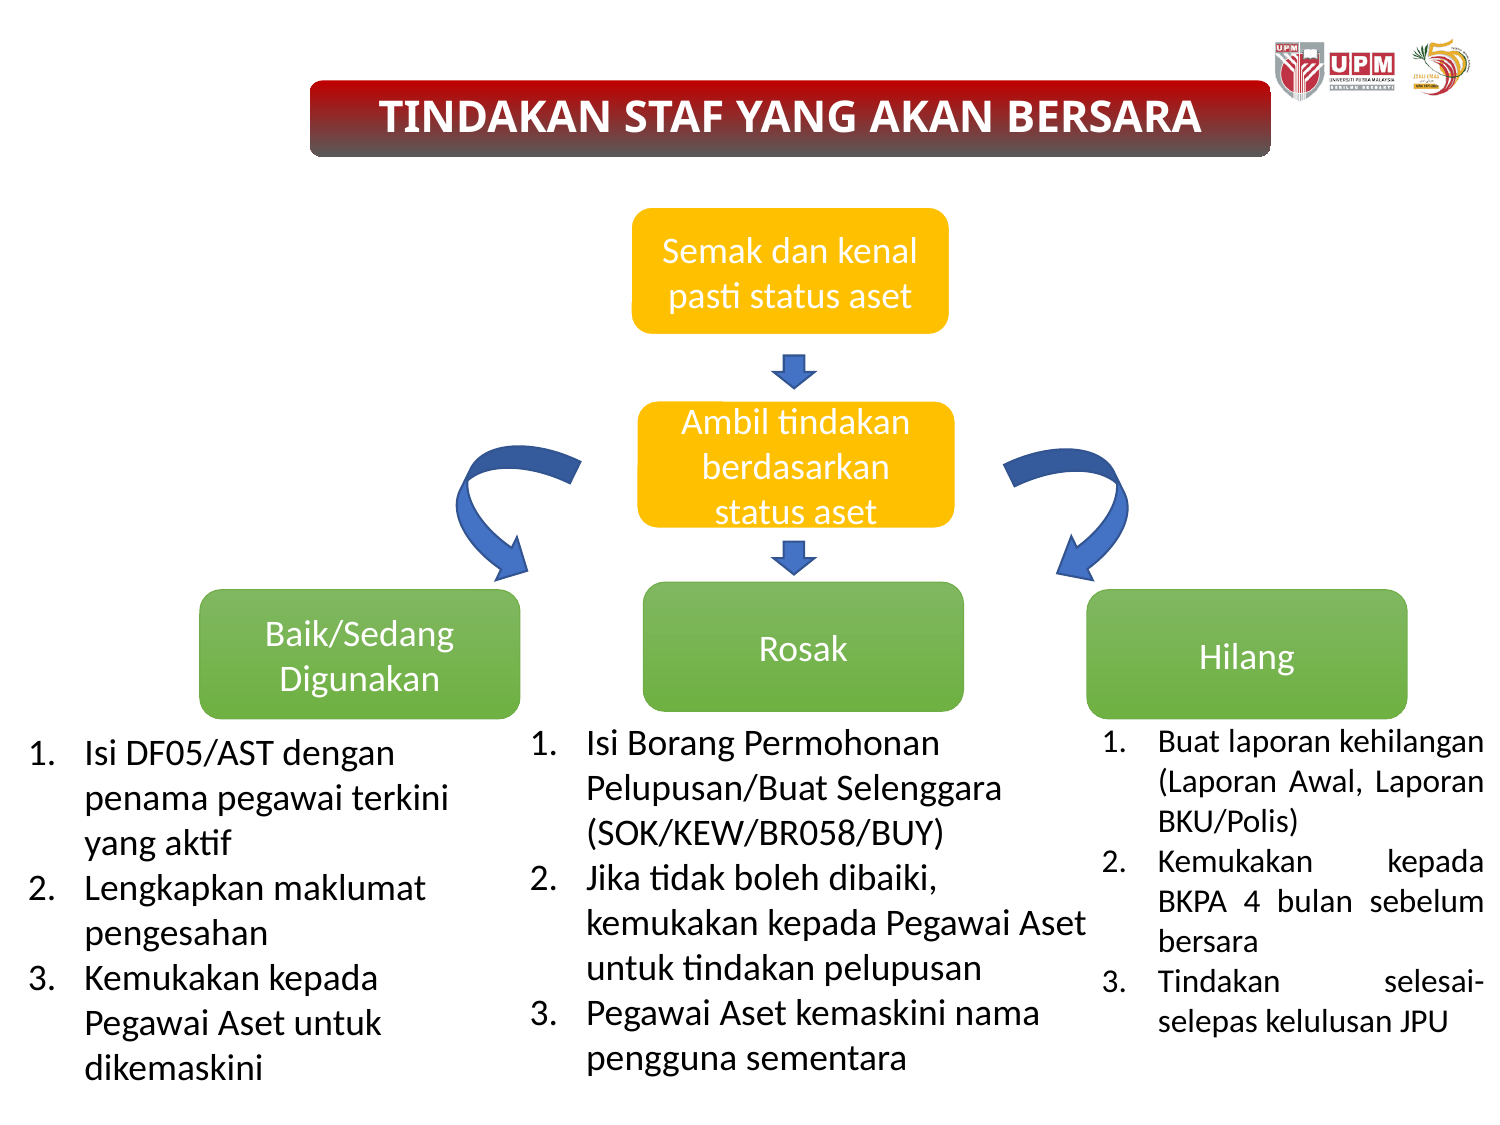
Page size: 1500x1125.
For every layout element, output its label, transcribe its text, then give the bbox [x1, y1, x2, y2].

text_box Ambil tindakan berdasarkan status aset [634, 398, 958, 531]
text_box TINDAKAN STAF YANG AKAN BERSARA [308, 79, 1272, 158]
text_box [455, 445, 582, 582]
text_box Buat laporan kehilangan (Laporan Awal, Laporan BKU/Polis) Kemukakan kepada BKPA 4 bulan sebelum bersara Tindakan selesai-selepas kelulusan JPU [1086, 712, 1500, 1047]
text_box [770, 540, 818, 576]
text_box [770, 354, 818, 390]
text_box [1002, 448, 1129, 582]
text_box Hilang [1086, 589, 1408, 712]
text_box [1259, 28, 1488, 107]
text_box Semak dan kenal pasti status aset [628, 204, 952, 338]
text_box Isi DF05/AST dengan penama pegawai terkini yang aktif Lengkapkan maklumat pengesahan Kemukakan kepada Pegawai Aset untuk dikemaskini [13, 720, 520, 1096]
text_box Isi Borang Permohonan Pelupusan/Buat Selenggara (SOK/KEW/BR058/BUY) Jika tidak boleh dibaiki, kemukakan kepada Pegawai Aset untuk tindakan pelupusan Pegawai Aset kemaskini nama pengguna sementara [514, 710, 1105, 1086]
text_box Baik/Sedang Digunakan [199, 589, 521, 720]
text_box Rosak [642, 581, 965, 710]
